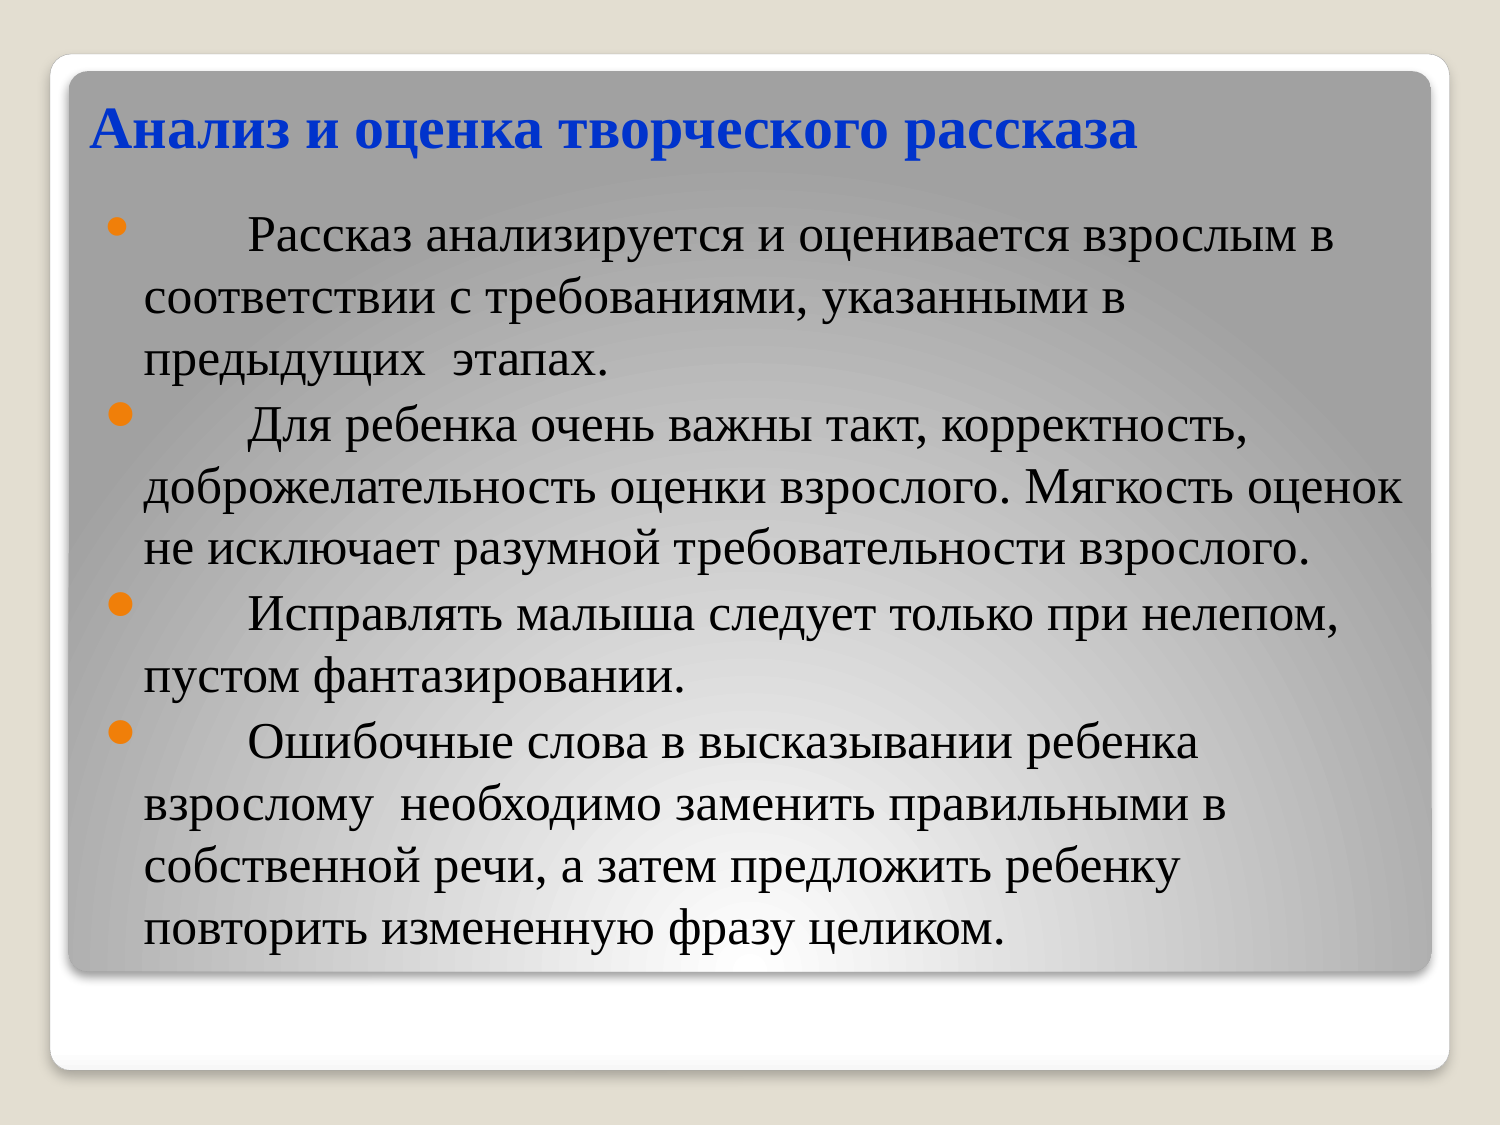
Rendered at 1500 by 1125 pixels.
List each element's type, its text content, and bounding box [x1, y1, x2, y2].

title Анализ и оценка творческого рассказа [75, 78, 1425, 184]
list Рассказ анализируется и оценивается взрослым в соответствии с требованиями, указанными в предыдущих этапах. Для ребенка очень важны такт, корректность, доброжелательность оценки взрослого. Мягкость оценок не исключает разумной требовательности взрослого. Исправлять малыша следует только при нелепом, пустом фантазировании. Ошибочные слова в высказывании ребенка взрослому необходимо заменить правильными в собственной речи, а затем предложить ребенку повторить измененную фразу целиком. [75, 184, 1425, 1005]
